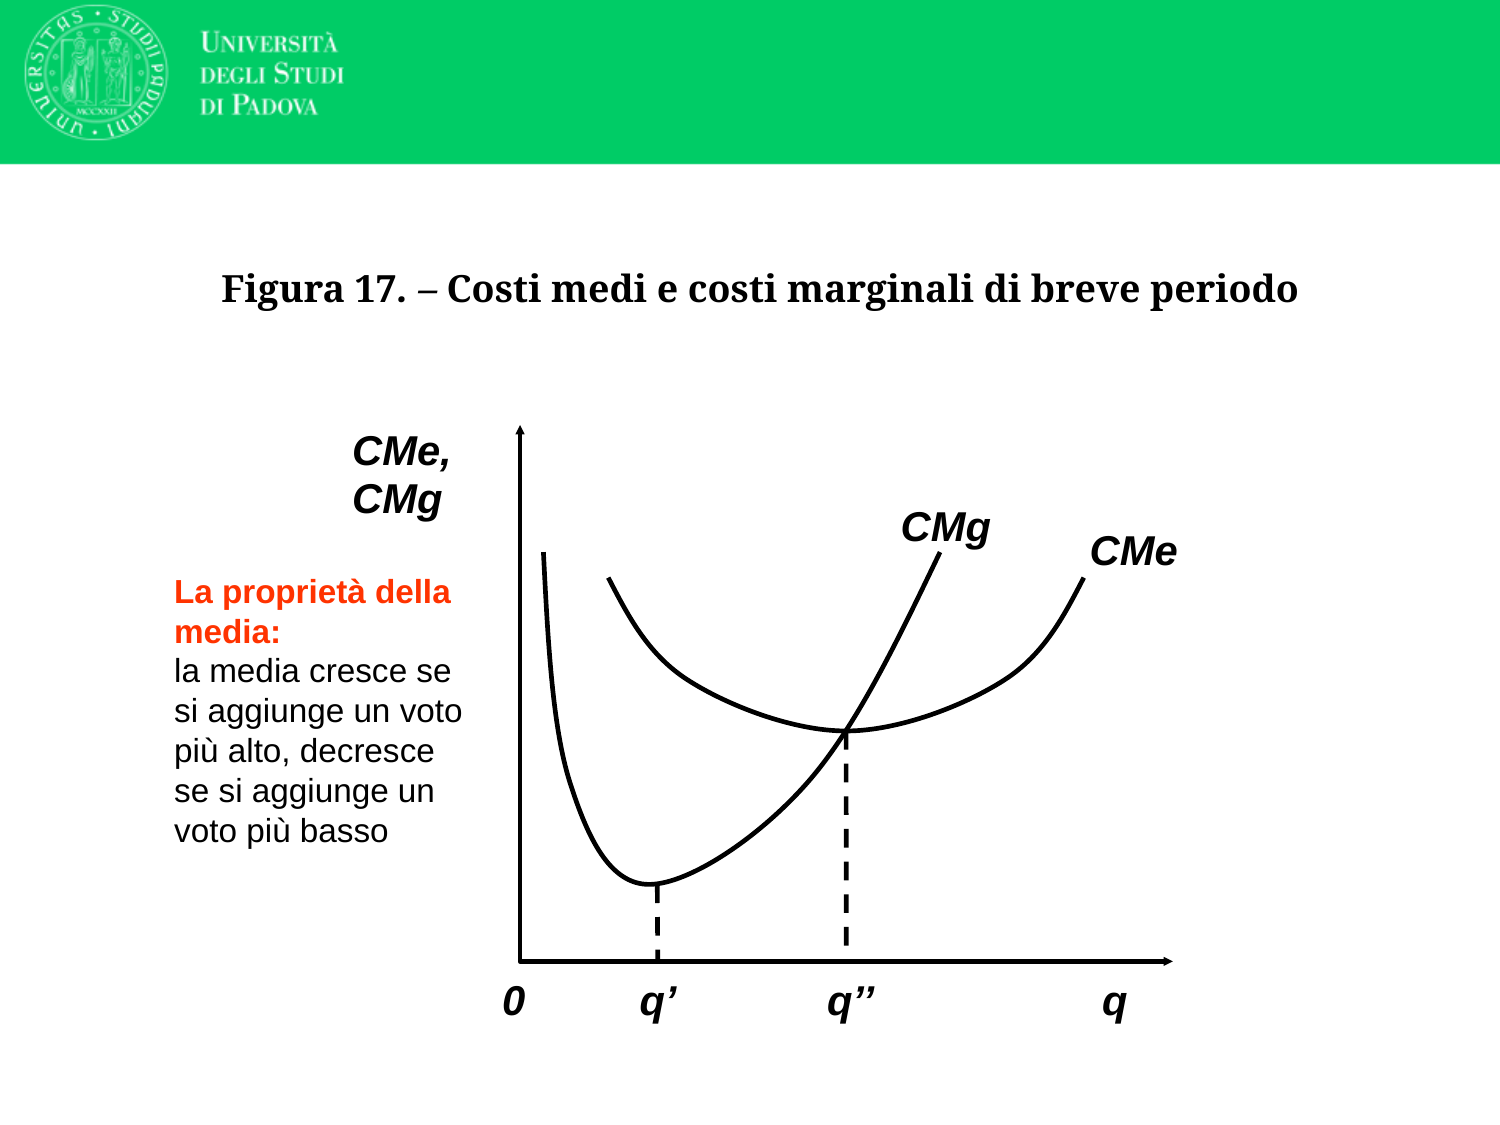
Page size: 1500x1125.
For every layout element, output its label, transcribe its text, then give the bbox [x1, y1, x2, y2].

title Figura 17. – Costi medi e costi marginali di breve periodo [206, 255, 1353, 327]
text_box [608, 524, 1186, 1027]
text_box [349, 424, 1180, 1027]
picture [0, 0, 1500, 1125]
text_box La proprietà della media: la media cresce se si aggiunge un voto più alto, decresce se si aggiunge un voto più basso [159, 562, 349, 857]
